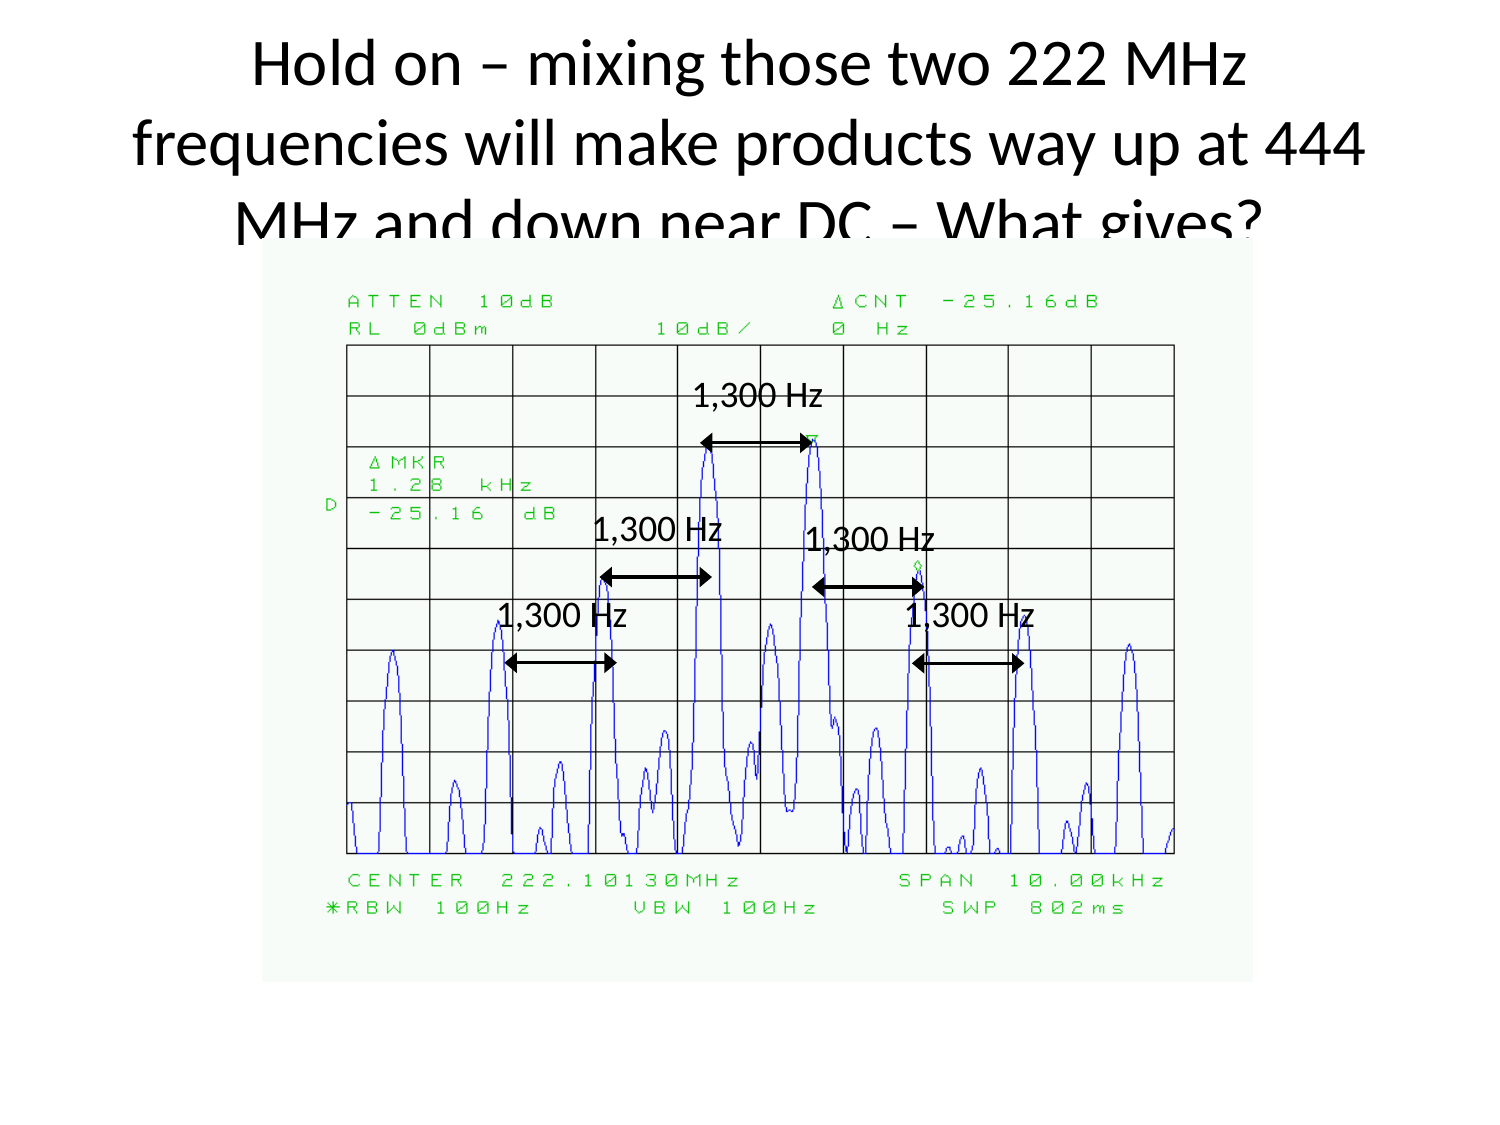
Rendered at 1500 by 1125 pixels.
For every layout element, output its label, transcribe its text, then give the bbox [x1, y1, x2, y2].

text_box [479, 582, 645, 664]
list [262, 238, 1253, 982]
title Hold on – mixing those two 222 MHz frequencies will make products way up at 444 MHz and down near DC – What gives? [75, 45, 1425, 233]
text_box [787, 506, 952, 588]
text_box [574, 496, 740, 578]
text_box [675, 362, 840, 444]
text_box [887, 582, 1052, 664]
